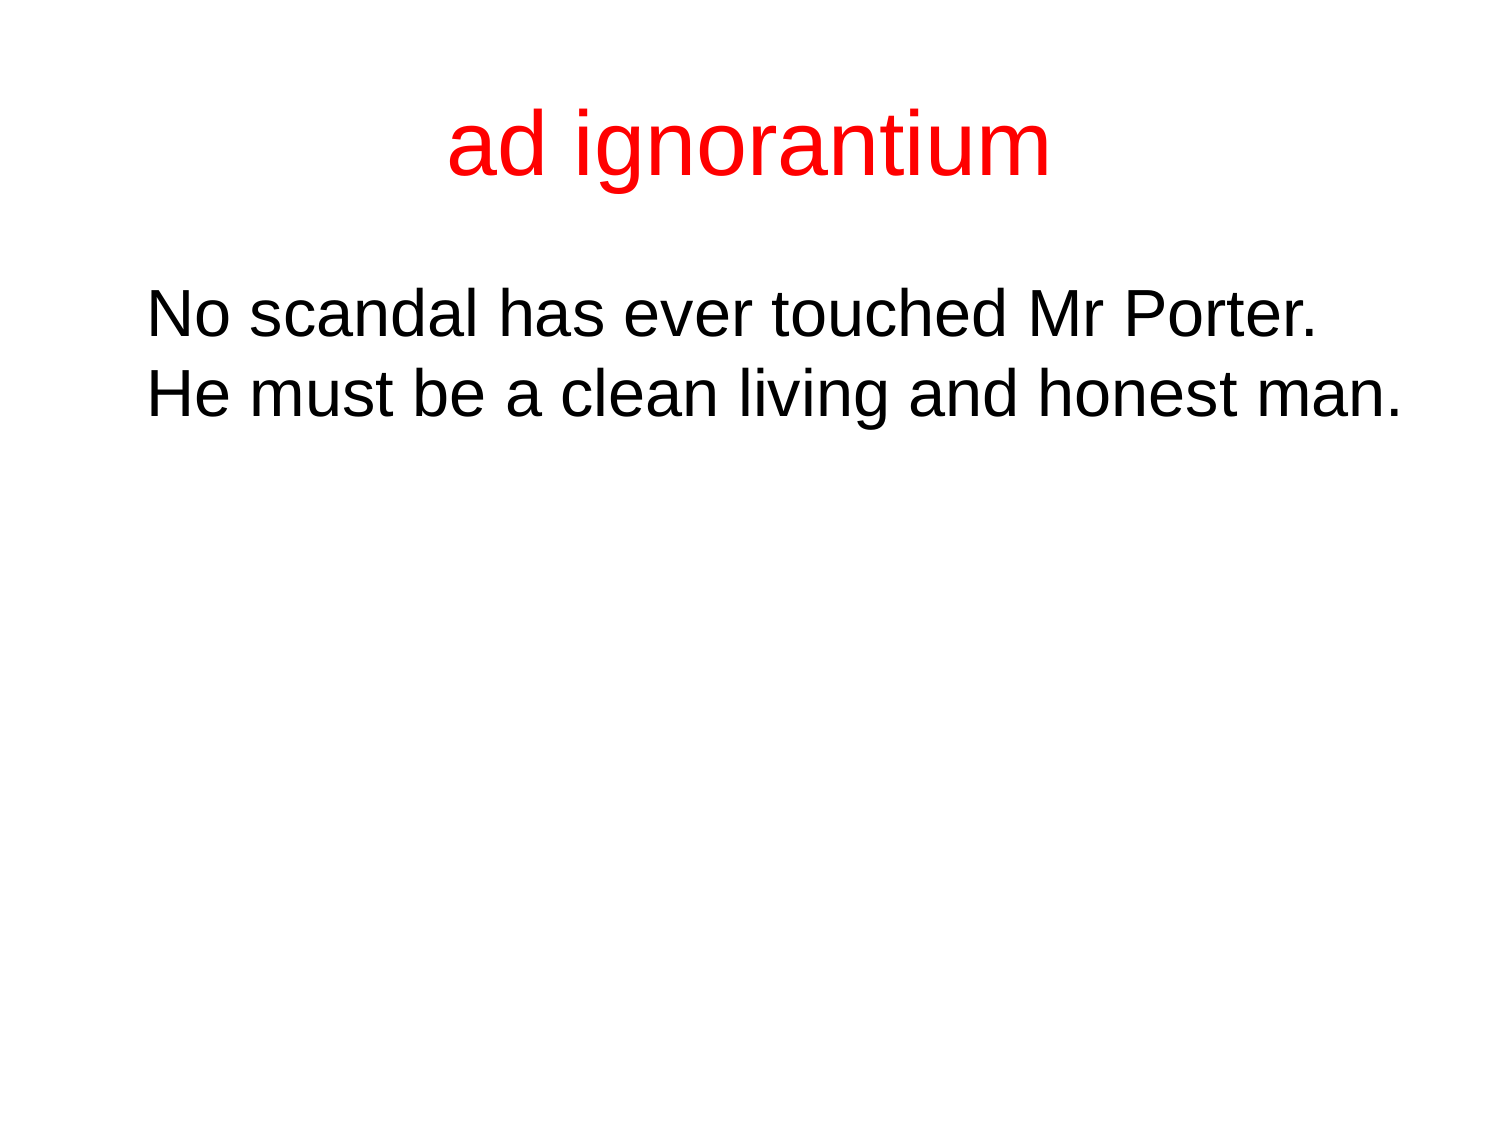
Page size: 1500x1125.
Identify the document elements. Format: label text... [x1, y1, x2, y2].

title ad ignorantium [75, 45, 1425, 233]
list No scandal has ever touched Mr Porter. He must be a clean living and honest man. [75, 262, 1425, 1005]
